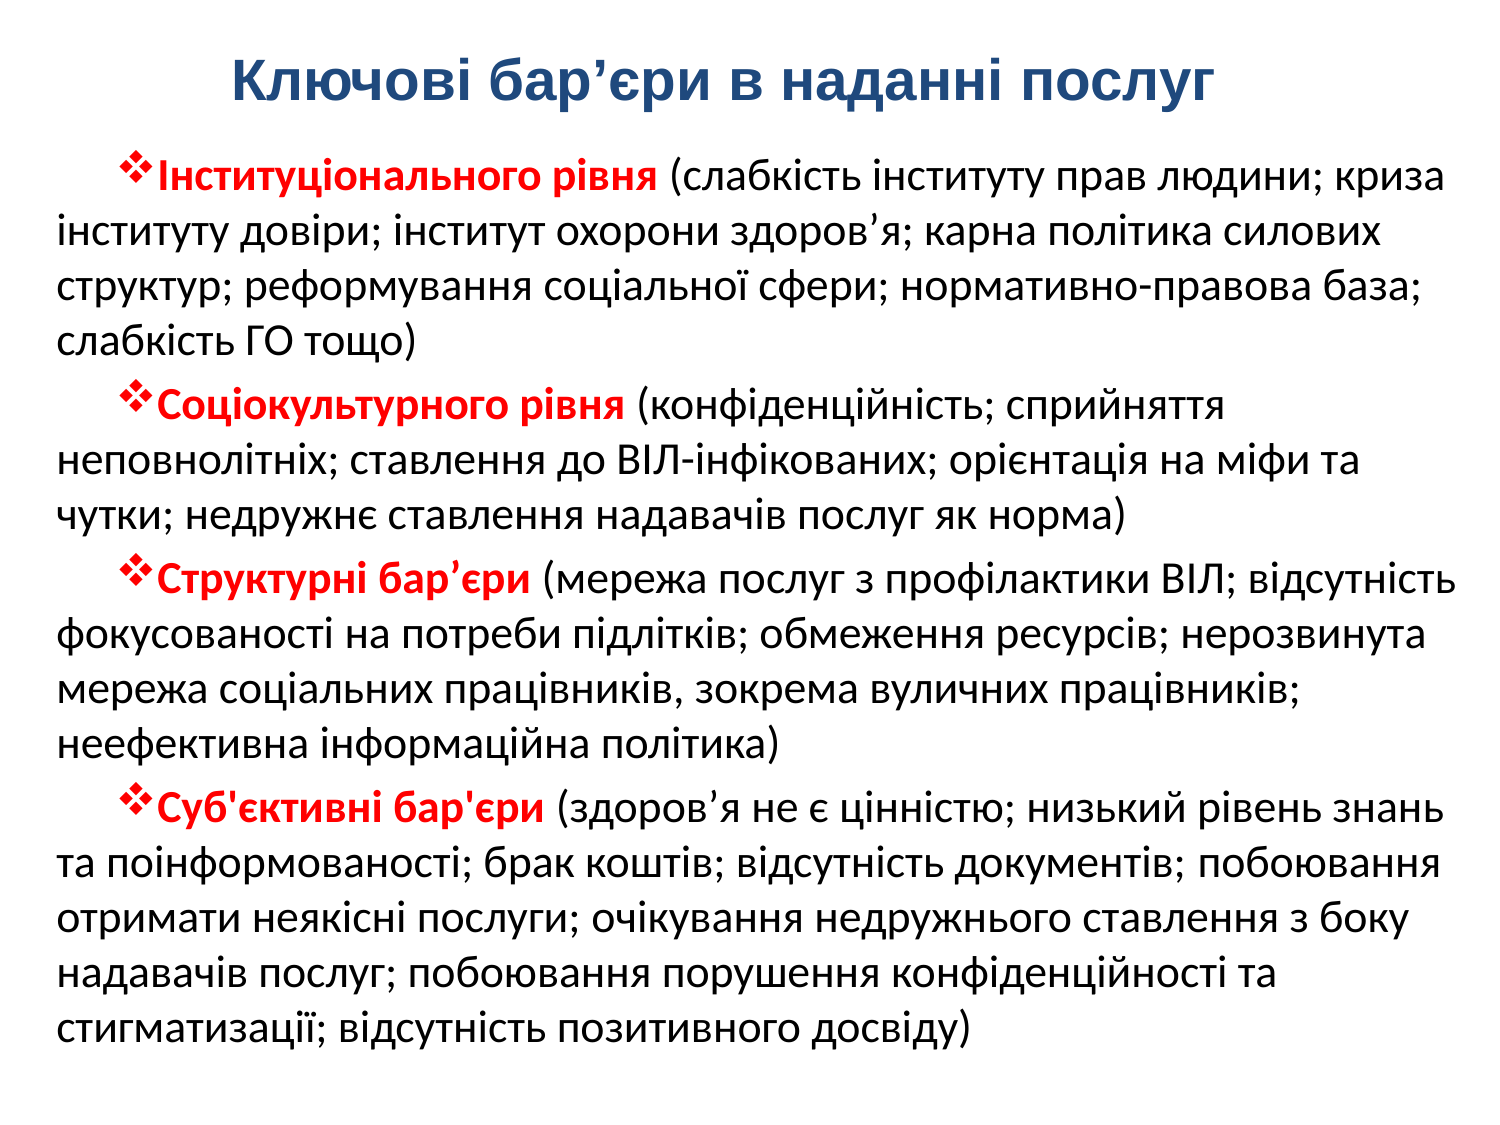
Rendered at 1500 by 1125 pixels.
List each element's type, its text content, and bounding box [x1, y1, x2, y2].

title Ключові бар’єри в наданні послуг [64, 30, 1416, 124]
list Інституціонального рівня (слабкість інституту прав людини; криза інституту довіри; інститут охорони здоров’я; карна політика силових структур; реформування соціальної сфери; нормативно-правова база; слабкість ГО тощо) Соціокультурного рівня (конфіденційність; сприйняття неповнолітніх; ставлення до ВІЛ-інфікованих; орієнтація на міфи та чутки; недружнє ставлення надавачів послуг як норма) Структурні бар’єри (мережа послуг з профілактики ВІЛ; відсутність фокусованості на потреби підлітків; обмеження ресурсів; нерозвинута мережа соціальних працівників, зокрема вуличних працівників; неефективна інформаційна політика) Суб'єктивні бар'єри (здоров’я не є цінністю; низький рівень знань та поінформованості; брак коштів; відсутність документів; побоювання отримати неякісні послуги; очікування недружнього ставлення з боку надавачів послуг; побоювання порушення конфіденційності та стигматизації; відсутність позитивного досвіду) [41, 136, 1483, 1071]
